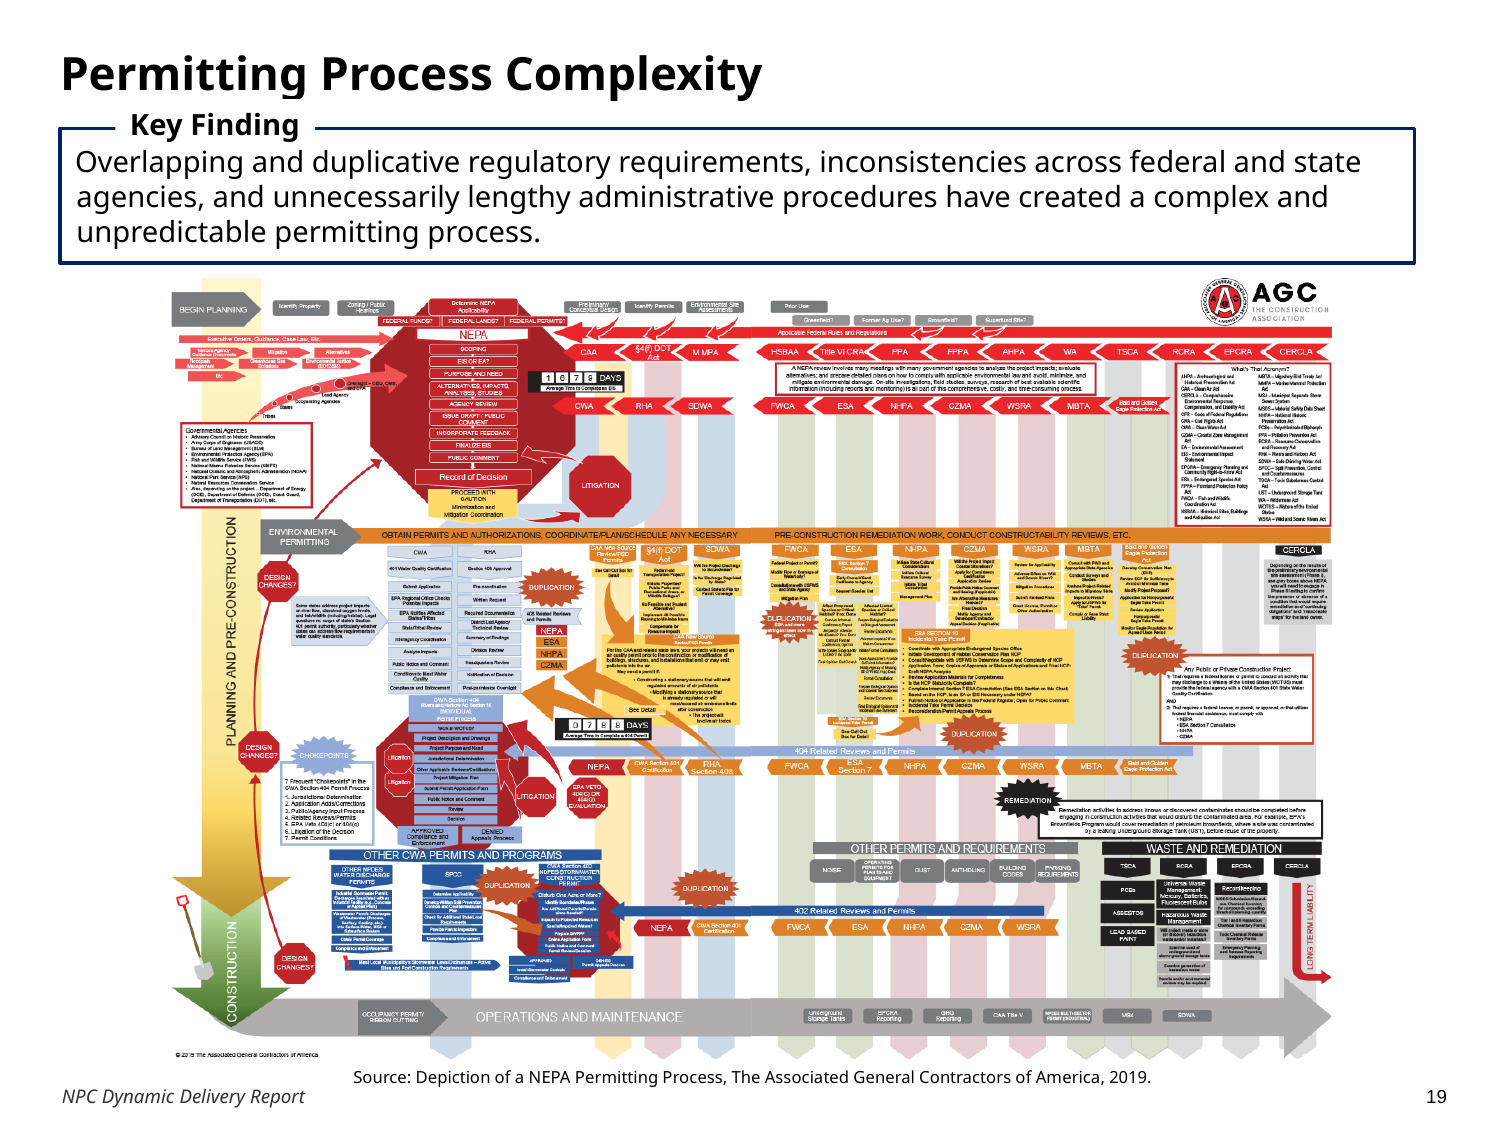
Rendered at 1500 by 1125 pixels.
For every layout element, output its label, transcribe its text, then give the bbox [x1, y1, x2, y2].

text_box Overlapping and duplicative regulatory requirements, inconsistencies across federal and state agencies, and unnecessarily lengthy administrative procedures have created a complex and unpredictable permitting process. [59, 128, 1415, 264]
picture [167, 275, 1340, 1063]
text_box Source: Depiction of a NEPA Permitting Process, The Associated General Contractors of America, 2019. [120, 1059, 1386, 1095]
text_box Permitting Process Complexity [59, 44, 1440, 249]
text_box Key Finding [115, 99, 316, 149]
